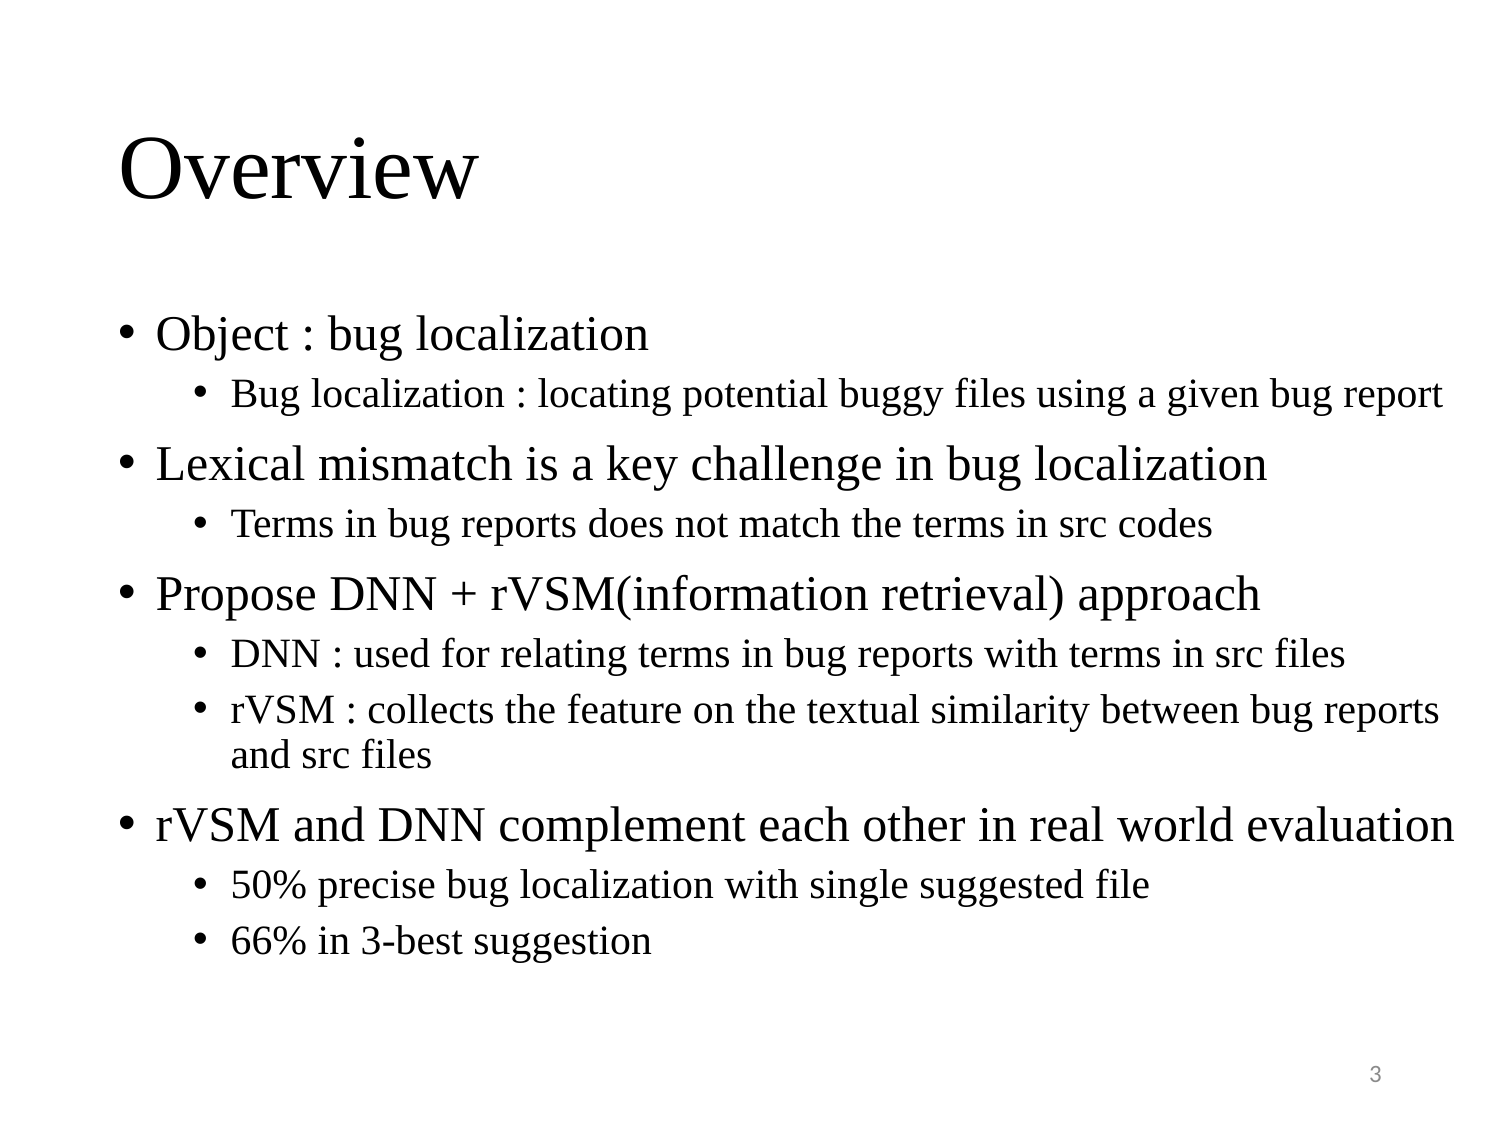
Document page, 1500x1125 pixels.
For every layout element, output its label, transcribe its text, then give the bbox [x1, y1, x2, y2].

list Object : bug localization Bug localization : locating potential buggy files using a given bug report Lexical mismatch is a key challenge in bug localization Terms in bug reports does not match the terms in src codes Propose DNN + rVSM(information retrieval) approach DNN : used for relating terms in bug reports with terms in src files rVSM : collects the feature on the textual similarity between bug reports and src files rVSM and DNN complement each other in real world evaluation 50% precise bug localization with single suggested file 66% in 3-best suggestion [103, 299, 1472, 1057]
slide_number 3 [1059, 1042, 1397, 1103]
title Overview [103, 59, 1397, 278]
